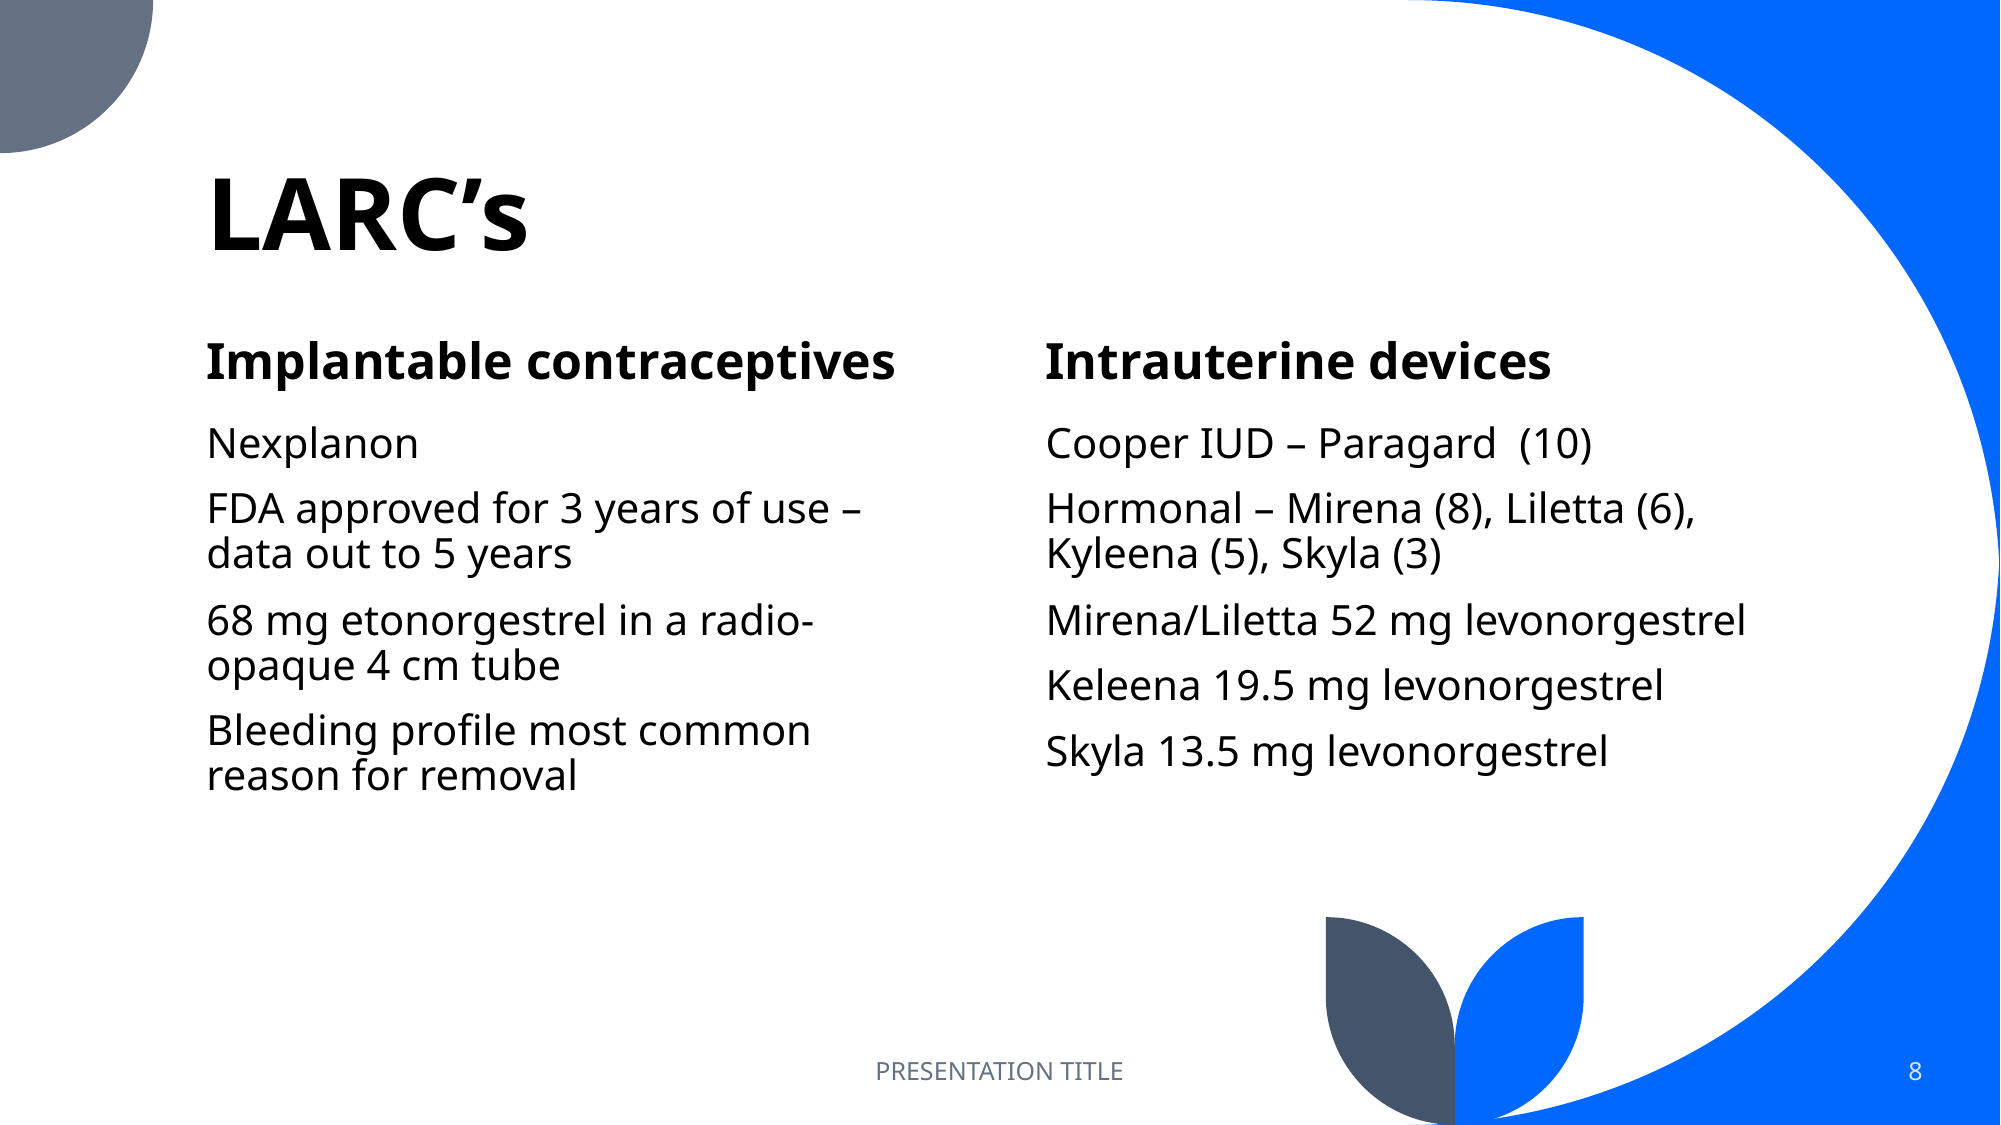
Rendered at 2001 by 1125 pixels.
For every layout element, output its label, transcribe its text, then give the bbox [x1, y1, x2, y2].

list Nexplanon FDA approved for 3 years of use – data out to 5 years 68 mg etonorgestrel in a radio-opaque 4 cm tube Bleeding profile most common reason for removal [191, 415, 957, 879]
list Implantable contraceptives [191, 328, 957, 415]
footer PRESENTATION TITLE [662, 1042, 1338, 1103]
title LARC’s [191, 62, 1796, 280]
list Cooper IUD – Paragard (10) Hormonal – Mirena (8), Liletta (6), Kyleena (5), Skyla (3) Mirena/Liletta 52 mg levonorgestrel Keleena 19.5 mg levonorgestrel Skyla 13.5 mg levonorgestrel [1030, 415, 1796, 879]
list Intrauterine devices [1030, 328, 1796, 415]
slide_number 8 [1665, 1042, 1938, 1103]
